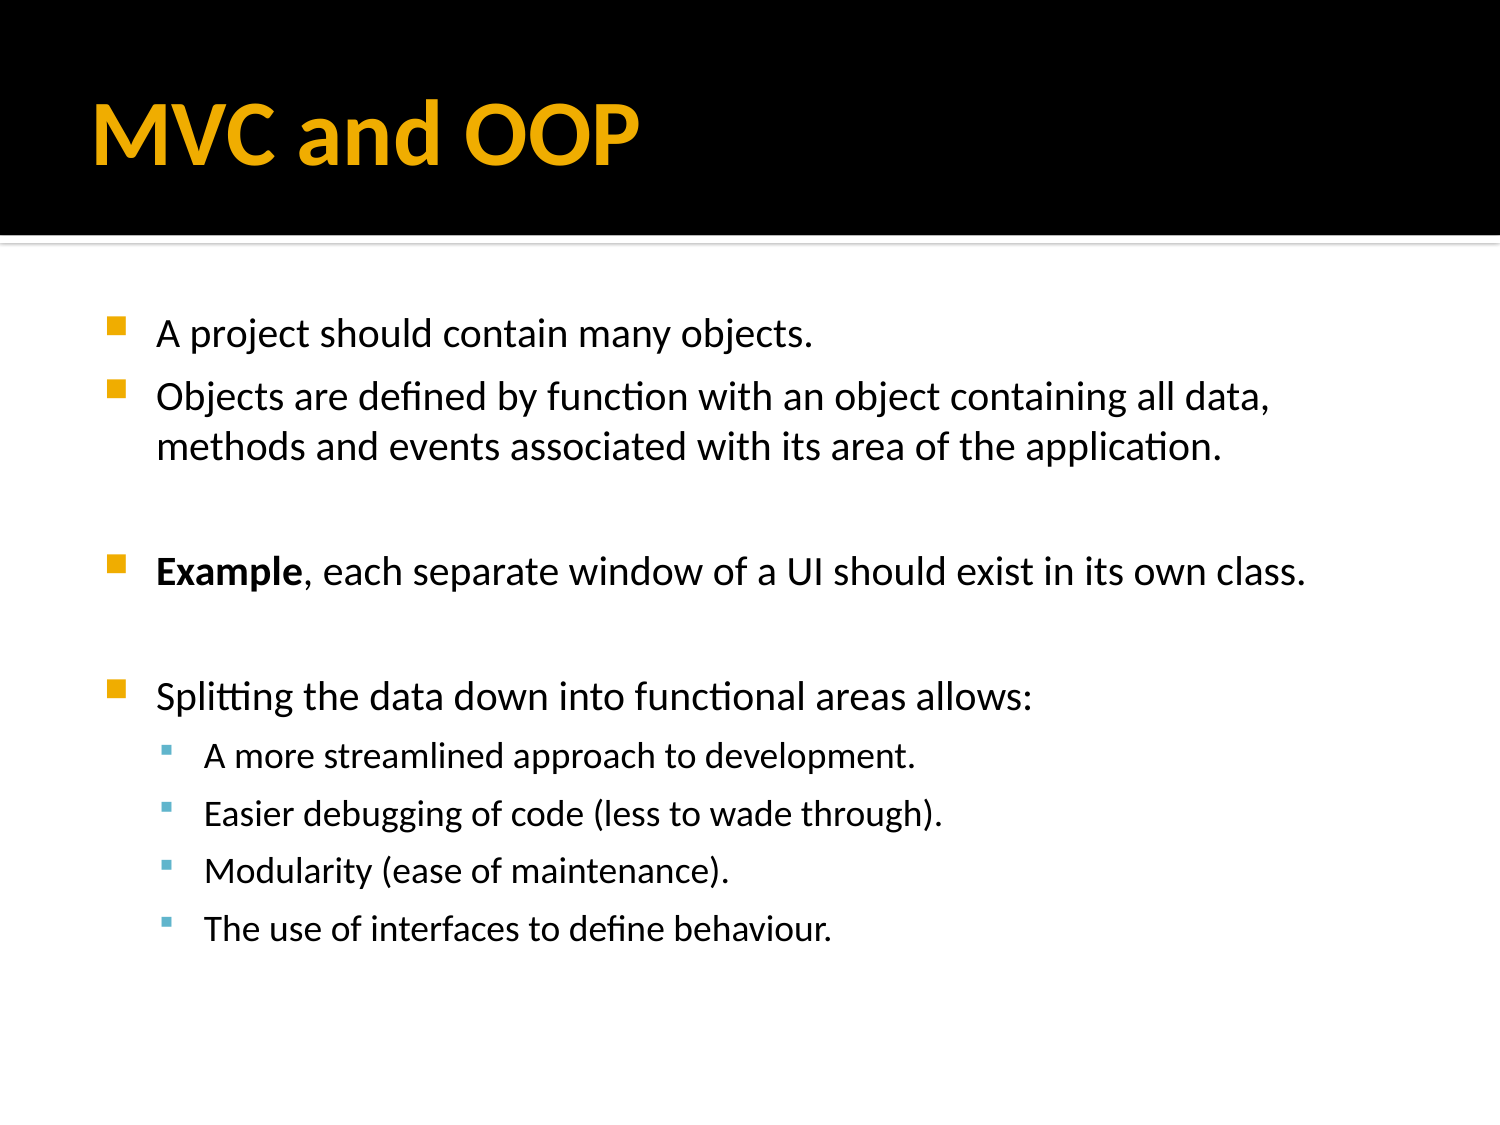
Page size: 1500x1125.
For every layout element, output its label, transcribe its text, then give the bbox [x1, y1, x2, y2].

title MVC and OOP [75, 25, 1425, 231]
list A project should contain many objects. Objects are defined by function with an object containing all data, methods and events associated with its area of the application. Example, each separate window of a UI should exist in its own class. Splitting the data down into functional areas allows: A more streamlined approach to development. Easier debugging of code (less to wade through). Modularity (ease of maintenance). The use of interfaces to define behaviour. [75, 291, 1425, 1050]
